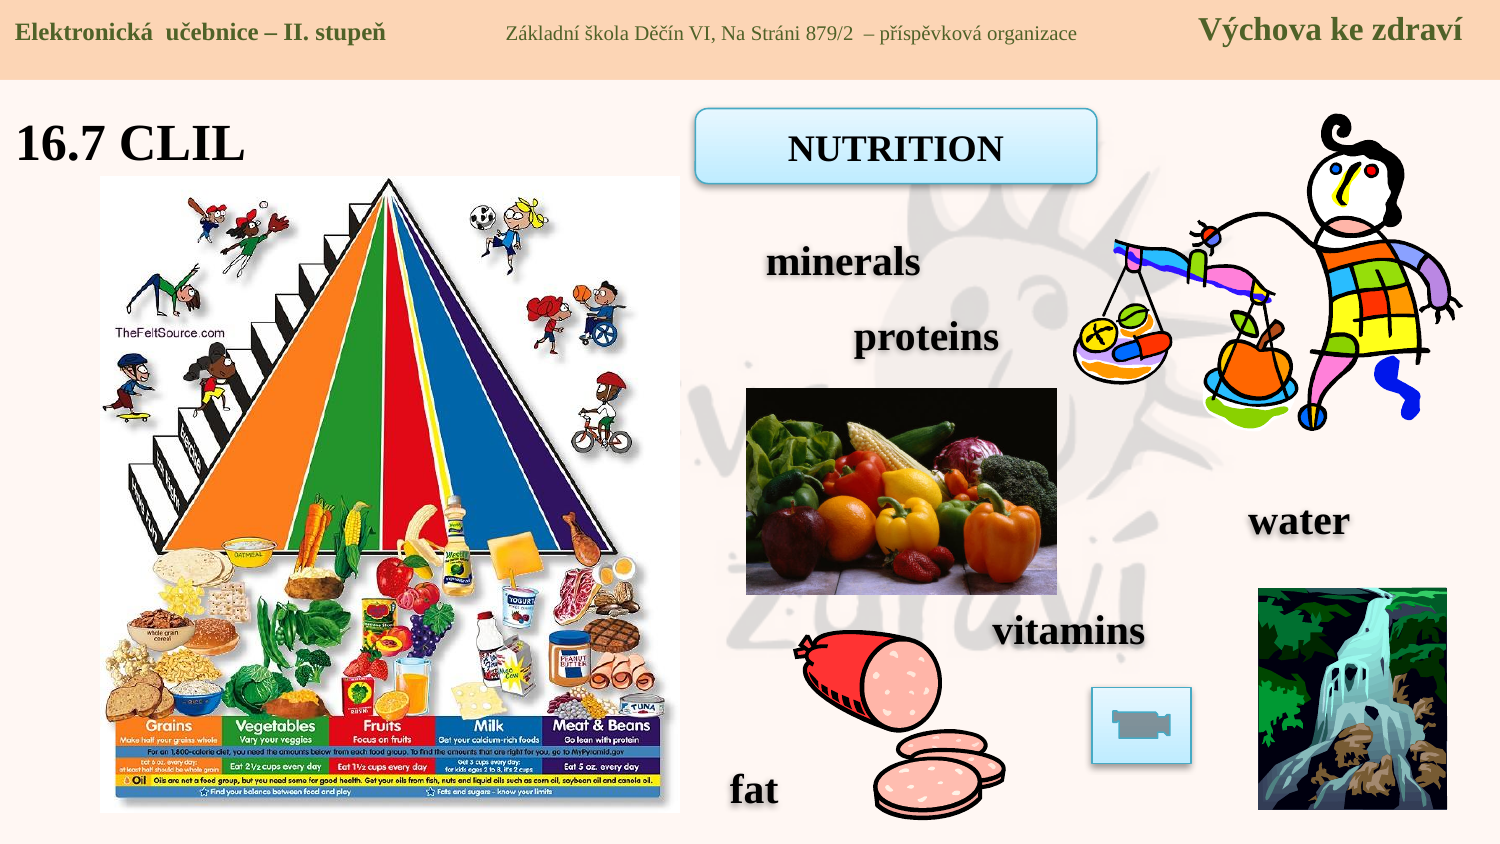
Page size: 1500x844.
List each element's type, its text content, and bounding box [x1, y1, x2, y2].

picture [1257, 587, 1448, 810]
text_box Elektronická učebnice – II. stupeň Základní škola Děčín VI, Na Stráni 879/2 – příspěvková organizace Výchova ke zdraví [0, 0, 1500, 80]
text_box vitamins [941, 589, 1197, 667]
text_box [1091, 687, 1192, 764]
text_box proteins [796, 295, 1057, 372]
text_box fat [626, 749, 788, 826]
picture [1068, 108, 1469, 437]
text_box water [1174, 480, 1424, 557]
picture [100, 176, 680, 813]
picture [746, 388, 1057, 596]
text_box minerals [700, 220, 987, 297]
title 16.7 CLIL [0, 90, 704, 189]
text_box NUTRITION [694, 107, 1069, 185]
picture [792, 628, 1009, 823]
